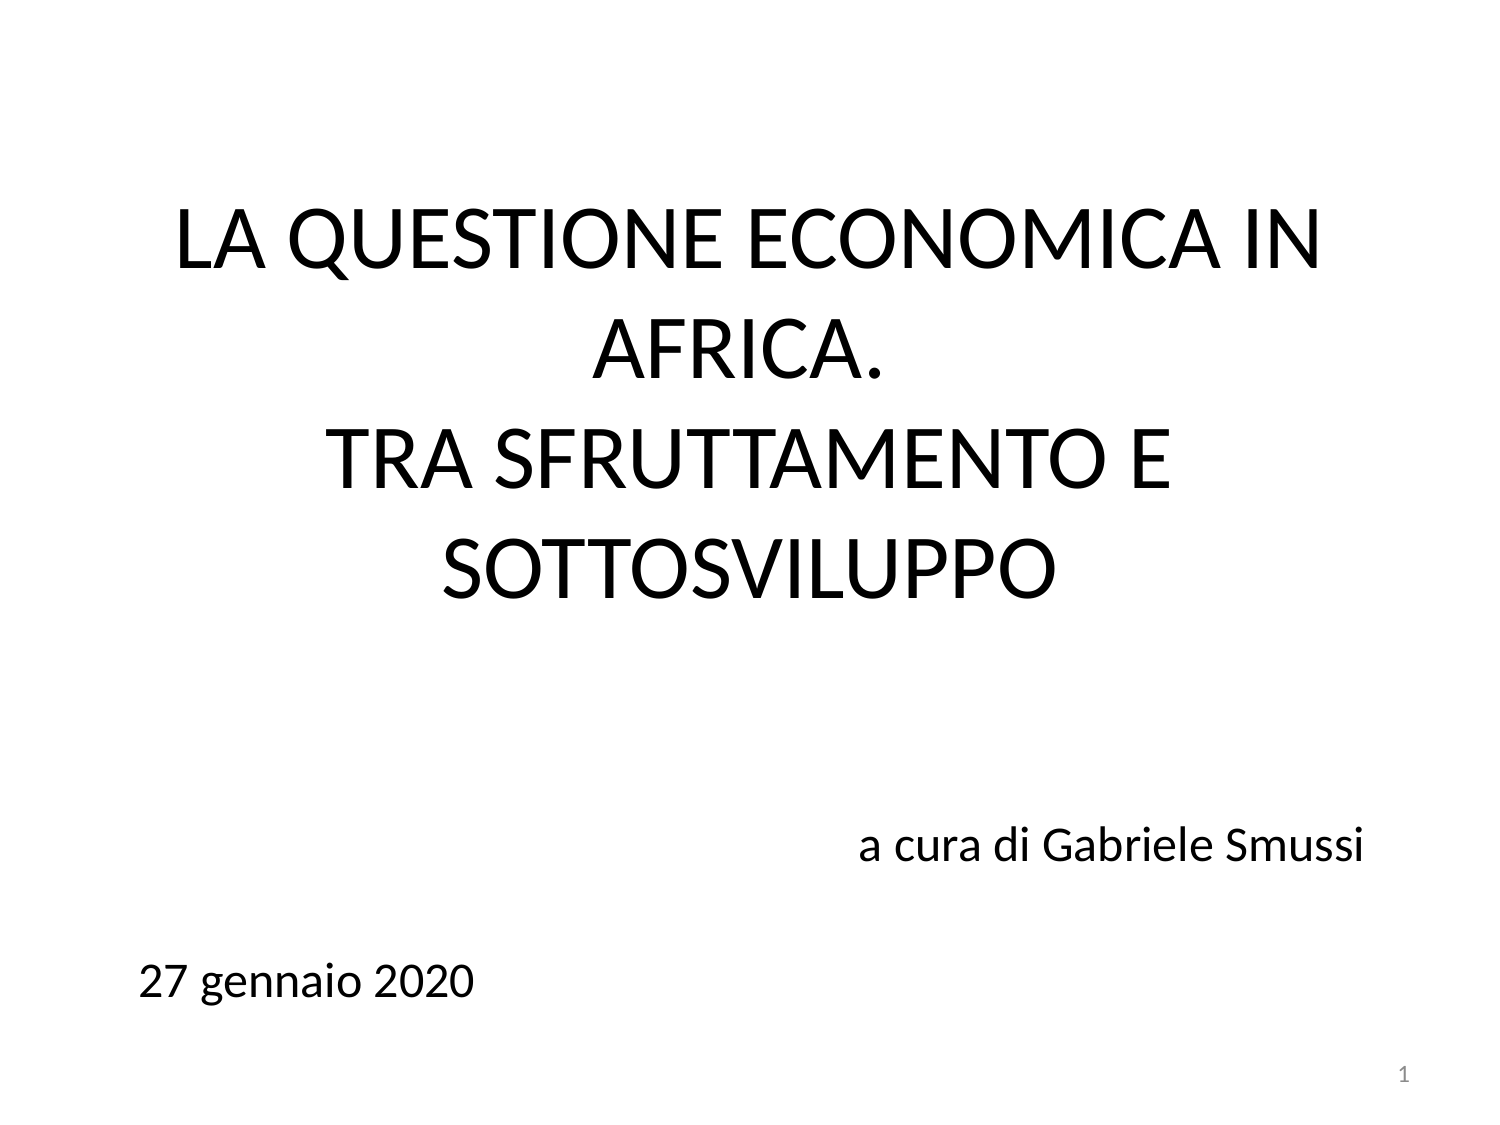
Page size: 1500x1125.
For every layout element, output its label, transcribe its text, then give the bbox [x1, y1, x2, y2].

text_box 27 gennaio 2020 [123, 940, 502, 1016]
slide_number 1 [1074, 1042, 1425, 1103]
title LA QUESTIONE ECONOMICA IN AFRICA. TRA SFRUTTAMENTO E SOTTOSVILUPPO [112, 149, 1388, 646]
subtitle a cura di Gabriele Smussi [225, 786, 1400, 925]
